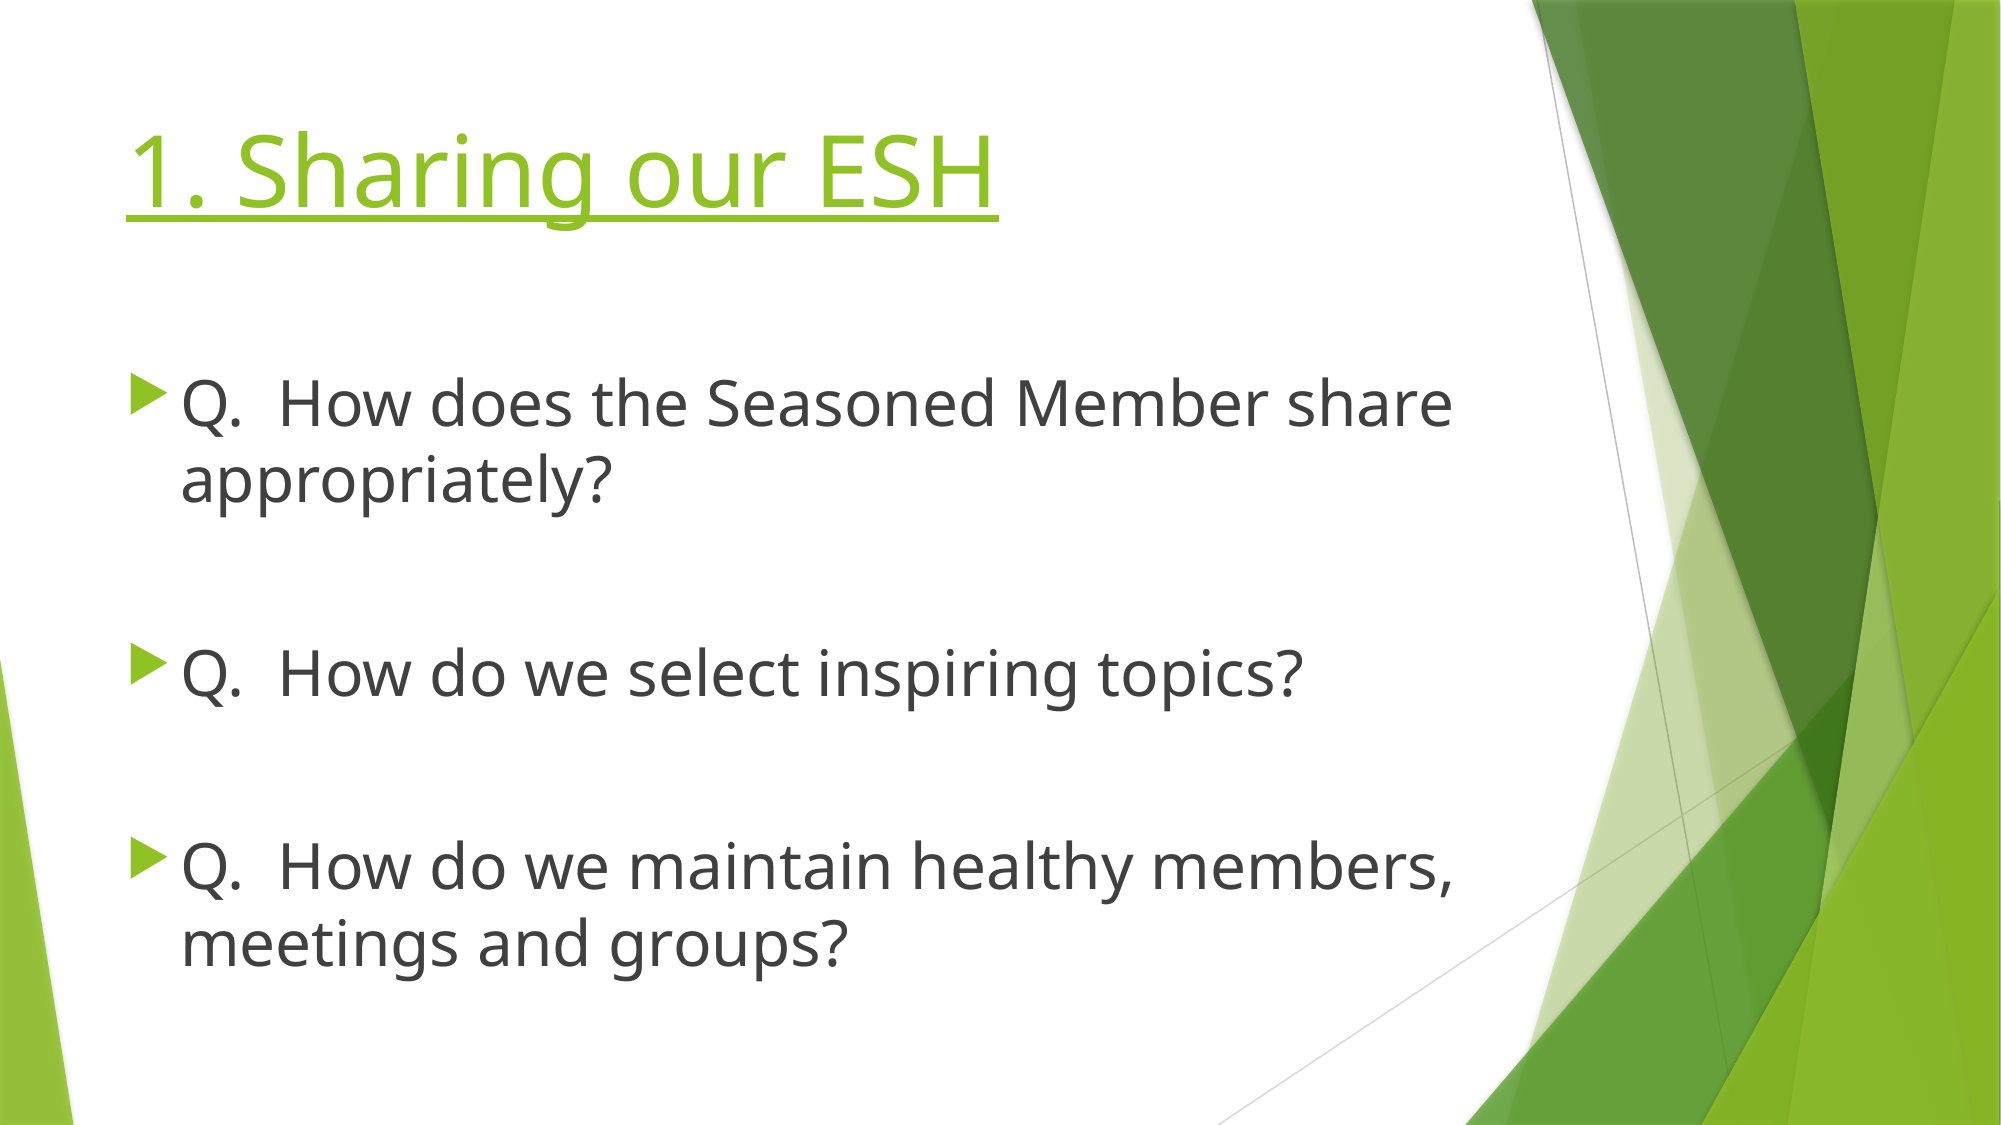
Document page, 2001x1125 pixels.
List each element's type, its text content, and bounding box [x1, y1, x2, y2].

title 1. Sharing our ESH [111, 99, 1522, 317]
list Q. How does the Seasoned Member share appropriately? Q. How do we select inspiring topics? Q. How do we maintain healthy members, meetings and groups? [111, 354, 1522, 992]
